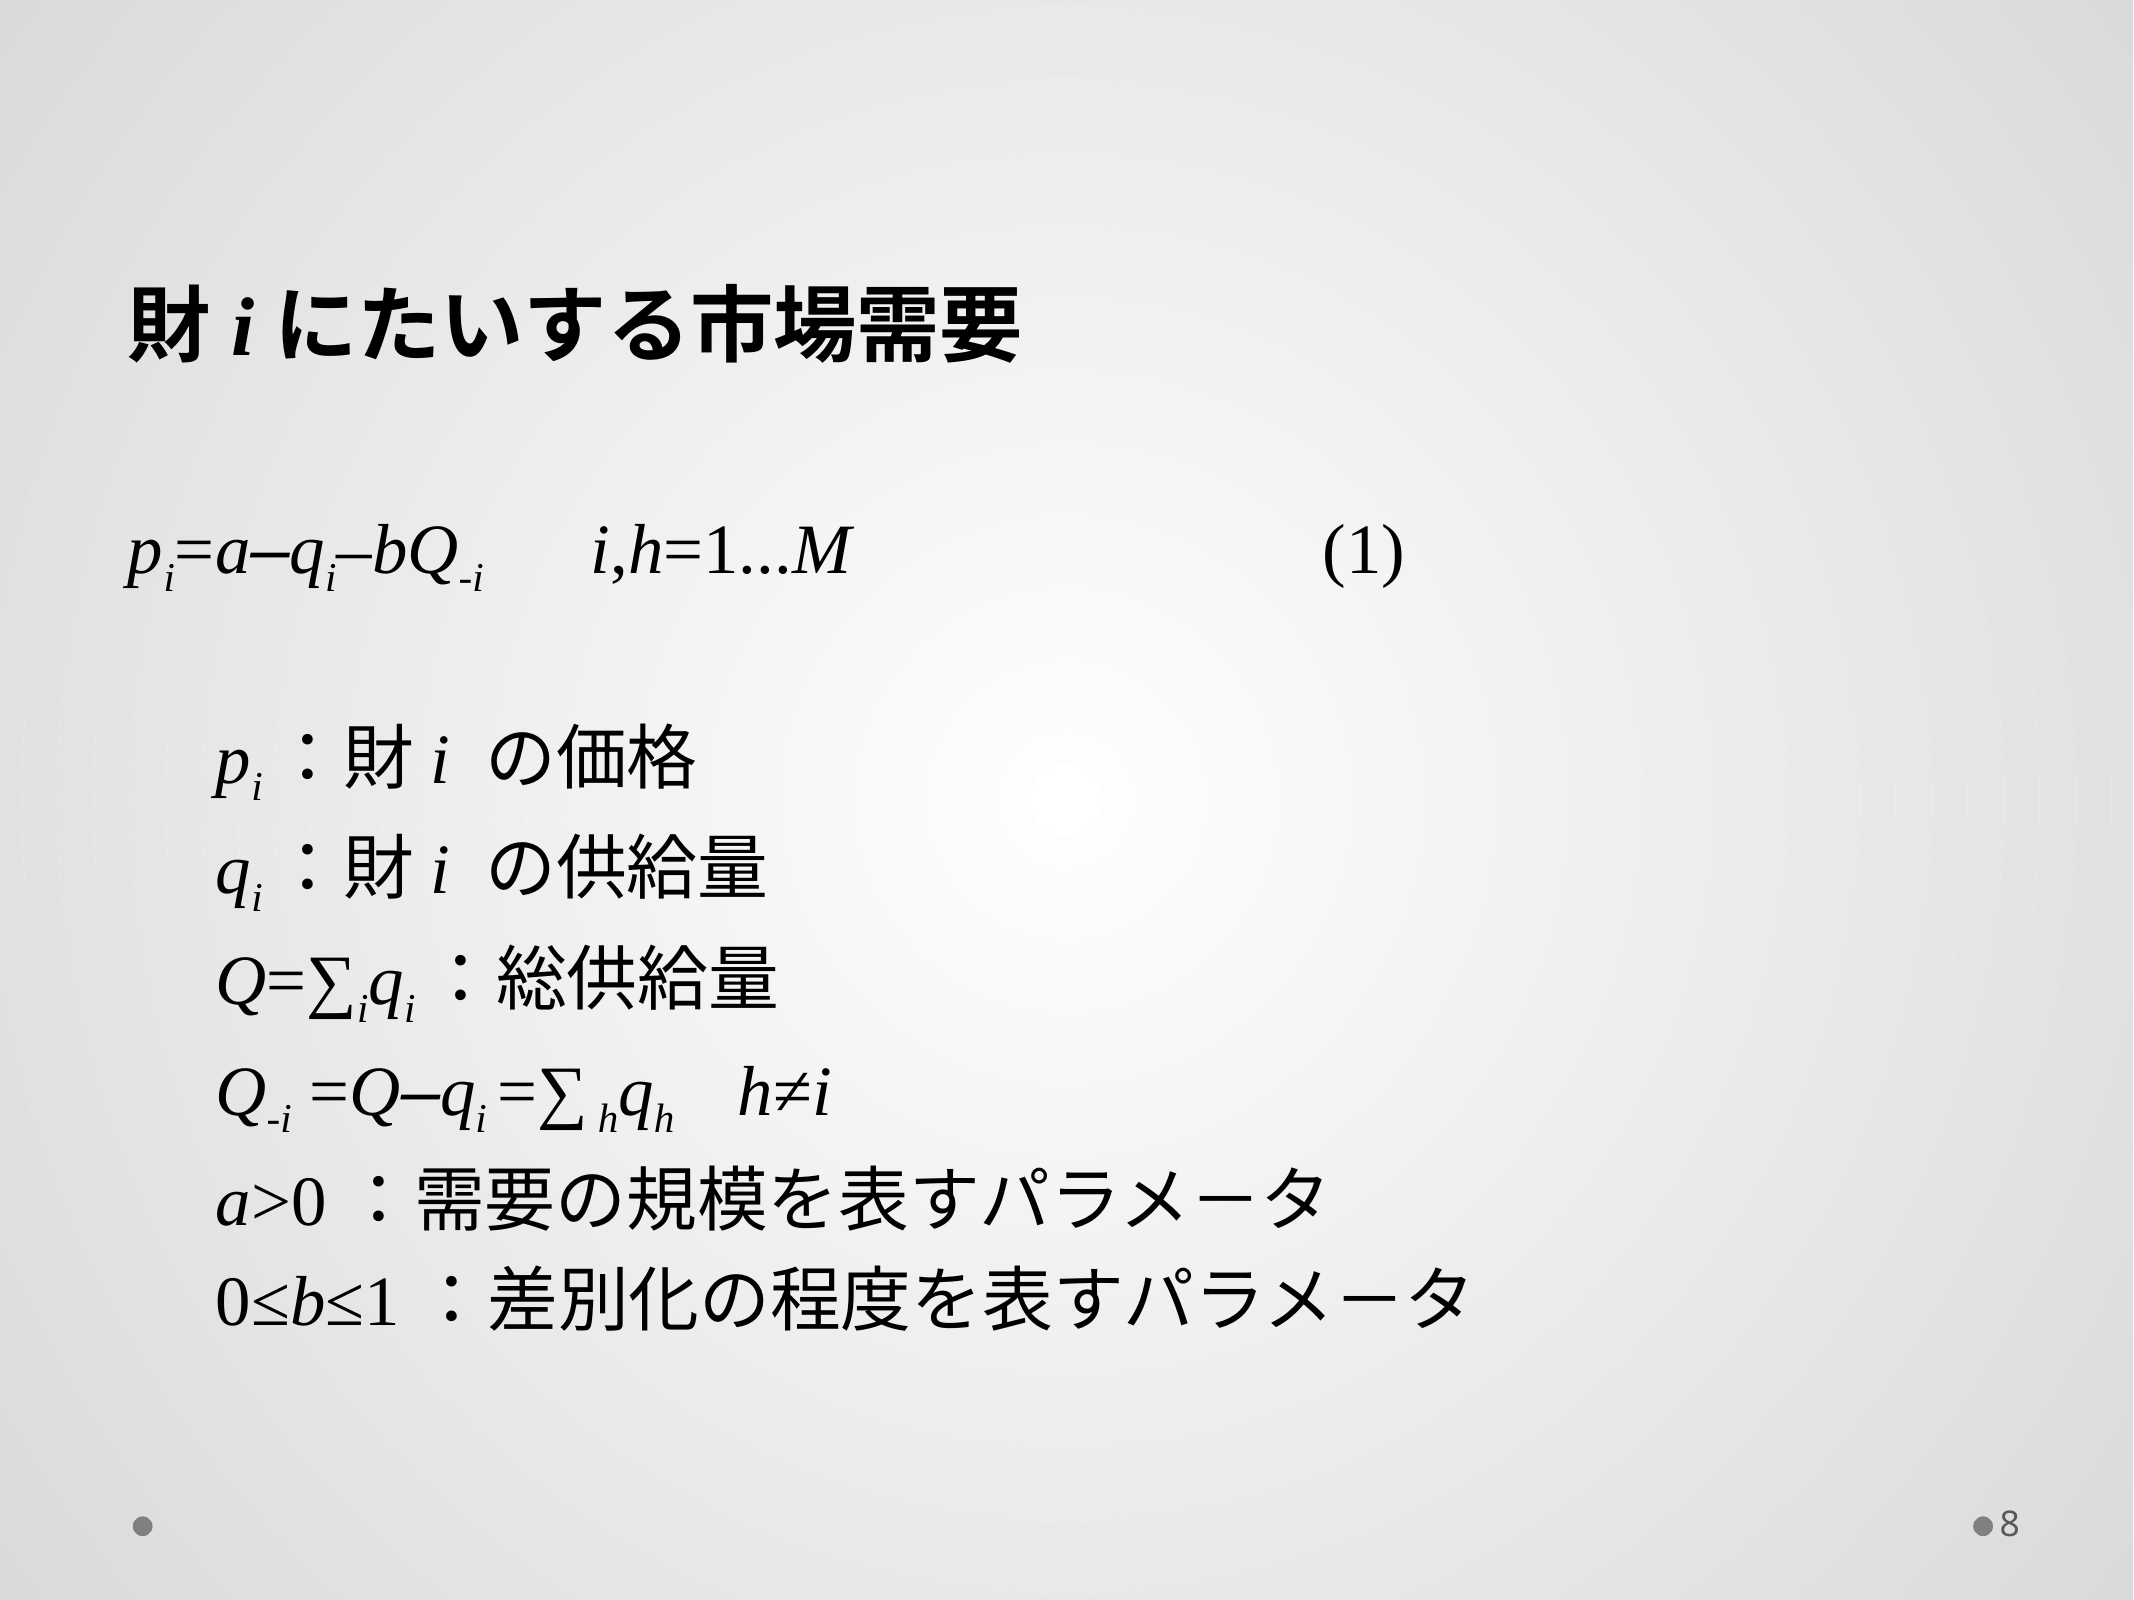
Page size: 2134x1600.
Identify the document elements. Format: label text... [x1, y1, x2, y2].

list 財iにたいする市場需要 pi=a–qi–bQ-i i,h=1...M (1) pi：財i の価格 qi：財i の供給量 Q=∑iqi：総供給量 Q-i =Q–qi =∑ hqh h≠i a>0：需要の規模を表すパラメ－タ 0≤b≤1：差別化の程度を表すパラメ－タ [106, 261, 2027, 1398]
slide_number 8 [1993, 1482, 2125, 1569]
